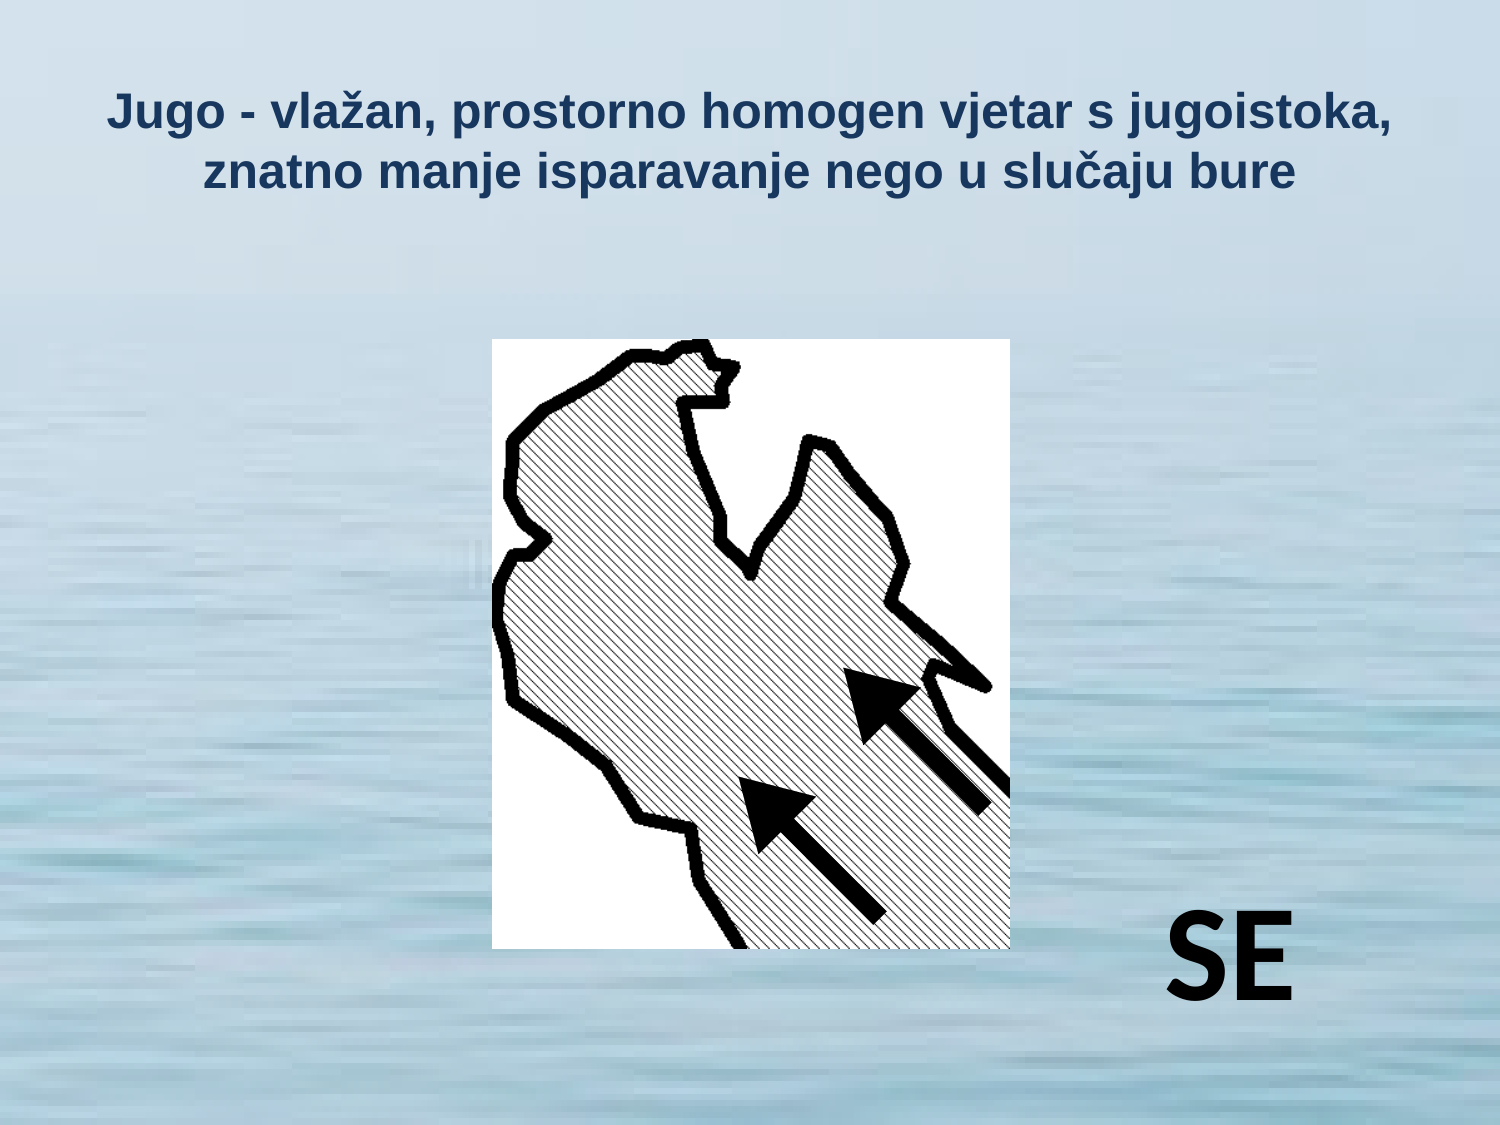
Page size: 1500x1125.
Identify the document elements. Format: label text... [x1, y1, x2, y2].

picture [491, 339, 1056, 989]
list [75, 262, 1425, 1005]
text_box SE [1149, 855, 1312, 1036]
table_cell 1994 [0, 0, 1500, 1125]
title Jugo - vlažan, prostorno homogen vjetar s jugoistoka, znatno manje isparavanje nego u slučaju bure [75, 45, 1425, 233]
